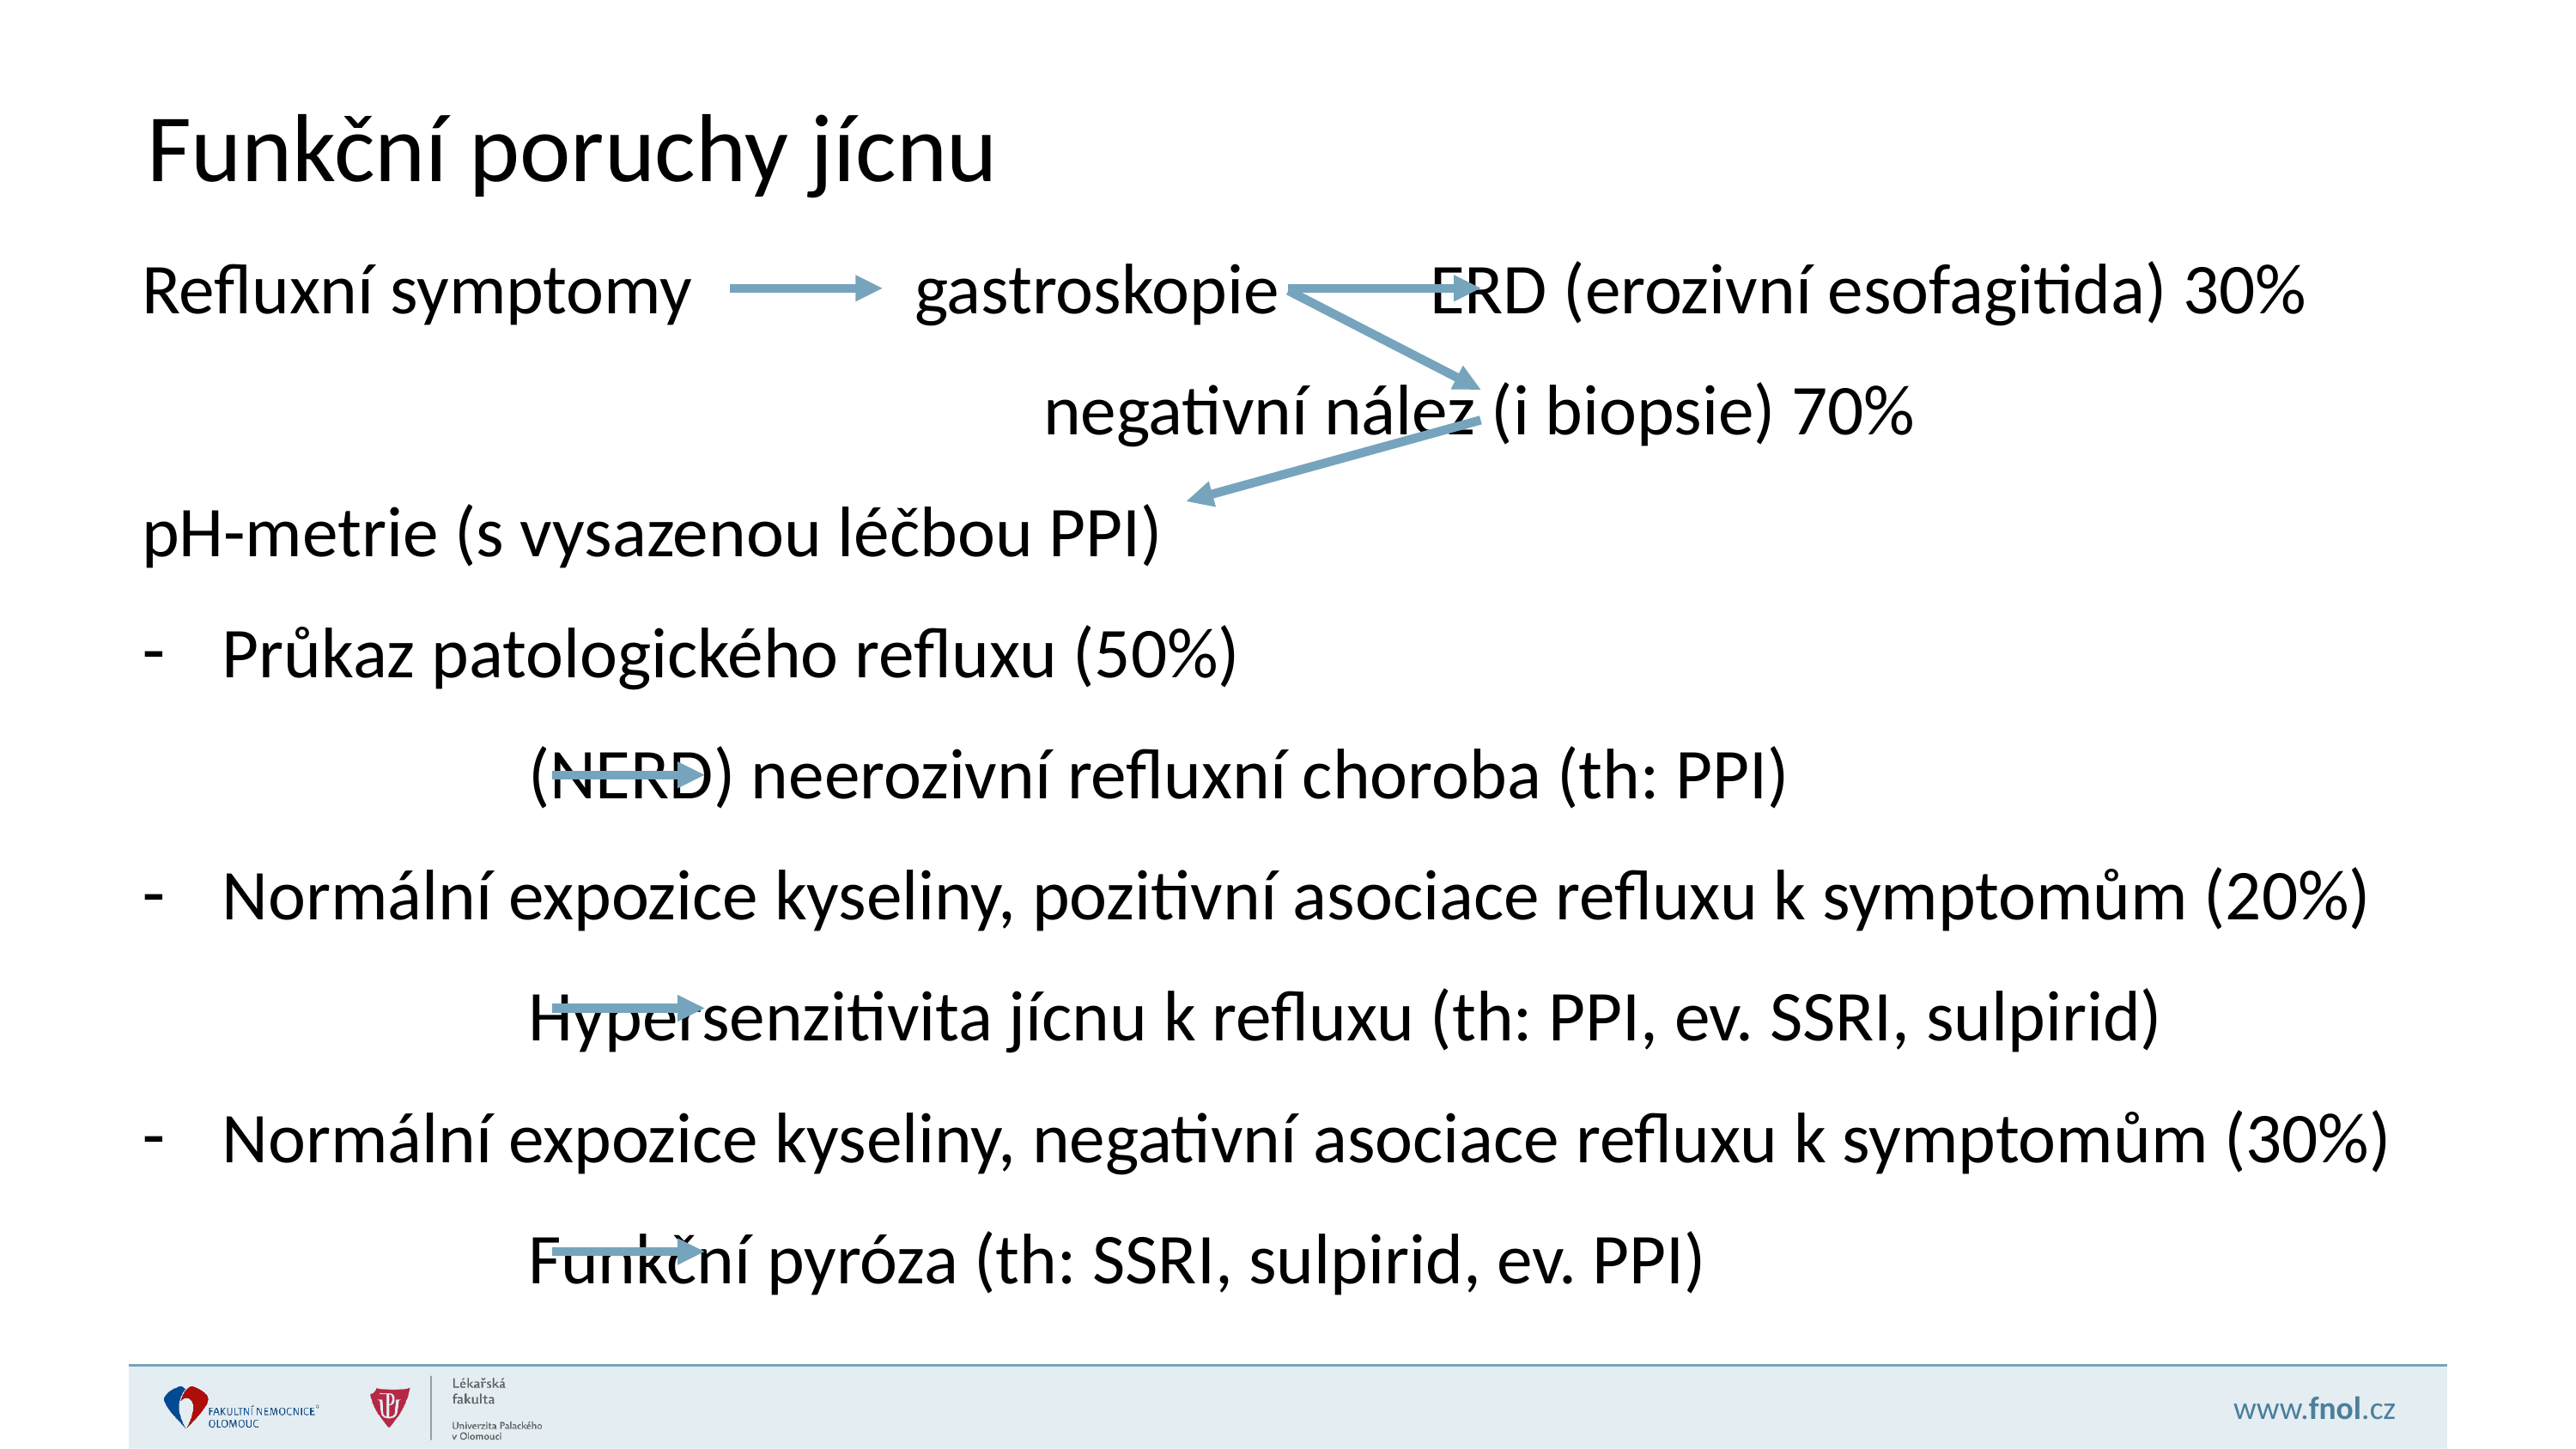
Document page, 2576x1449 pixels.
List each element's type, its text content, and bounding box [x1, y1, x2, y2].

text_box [1288, 290, 1481, 390]
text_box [1186, 420, 1481, 501]
title Funkční poruchy jícnu [133, 85, 1937, 215]
picture [164, 1386, 321, 1428]
picture [359, 1371, 553, 1445]
list Refluxní symptomy gastroskopie ERD (erozivní esofagitida) 30% negativní nález (i biopsie) 70% pH-metrie (s vysazenou léčbou PPI) Průkaz patologického refluxu (50%) (NERD) neerozivní refluxní choroba (th: PPI) Normální expozice kyseliny, pozitivní asociace refluxu k symptomům (20%) Hypersenzitivita jícnu k refluxu (th: PPI, ev. SSRI, sulpirid) Normální expozice kyseliny, negativní asociace refluxu k symptomům (30%) Funkční pyróza (th: SSRI, sulpirid, ev. PPI) [129, 227, 2447, 1363]
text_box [128, 1365, 2447, 1449]
